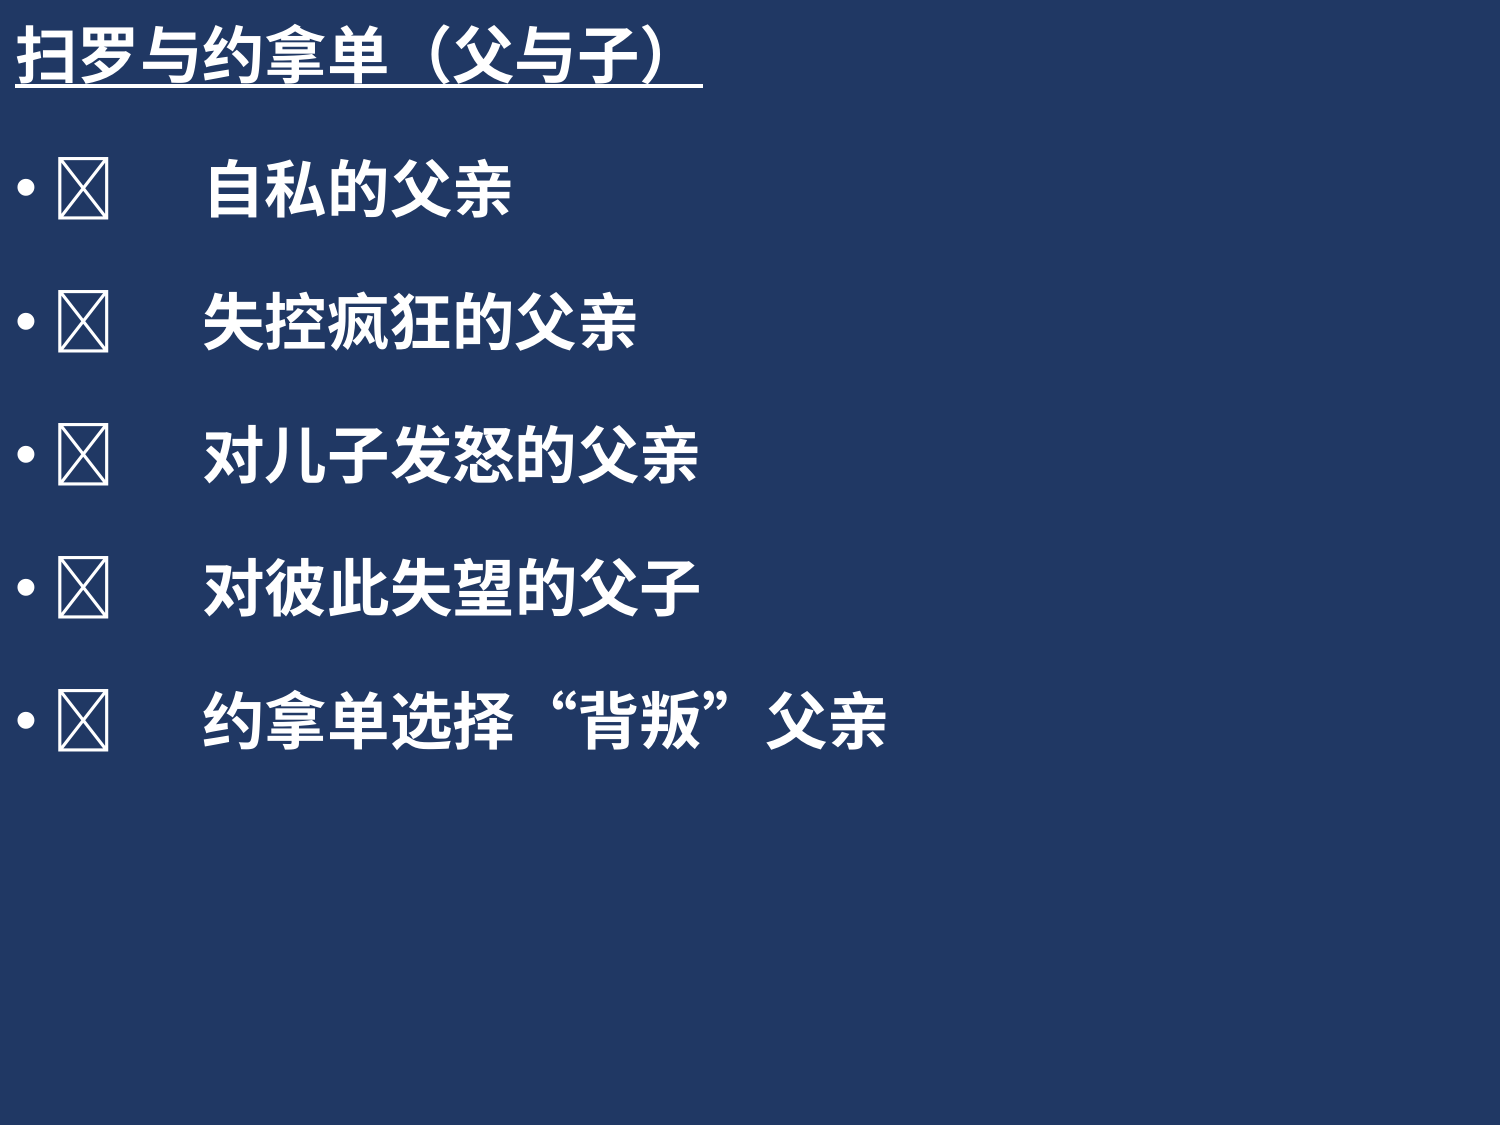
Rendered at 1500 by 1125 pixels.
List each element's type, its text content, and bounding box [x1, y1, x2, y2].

list 扫罗与约拿单（父与子）  自私的父亲  失控疯狂的父亲  对儿子发怒的父亲  对彼此失望的父子  约拿单选择“背叛”父亲 [0, 0, 1500, 1125]
